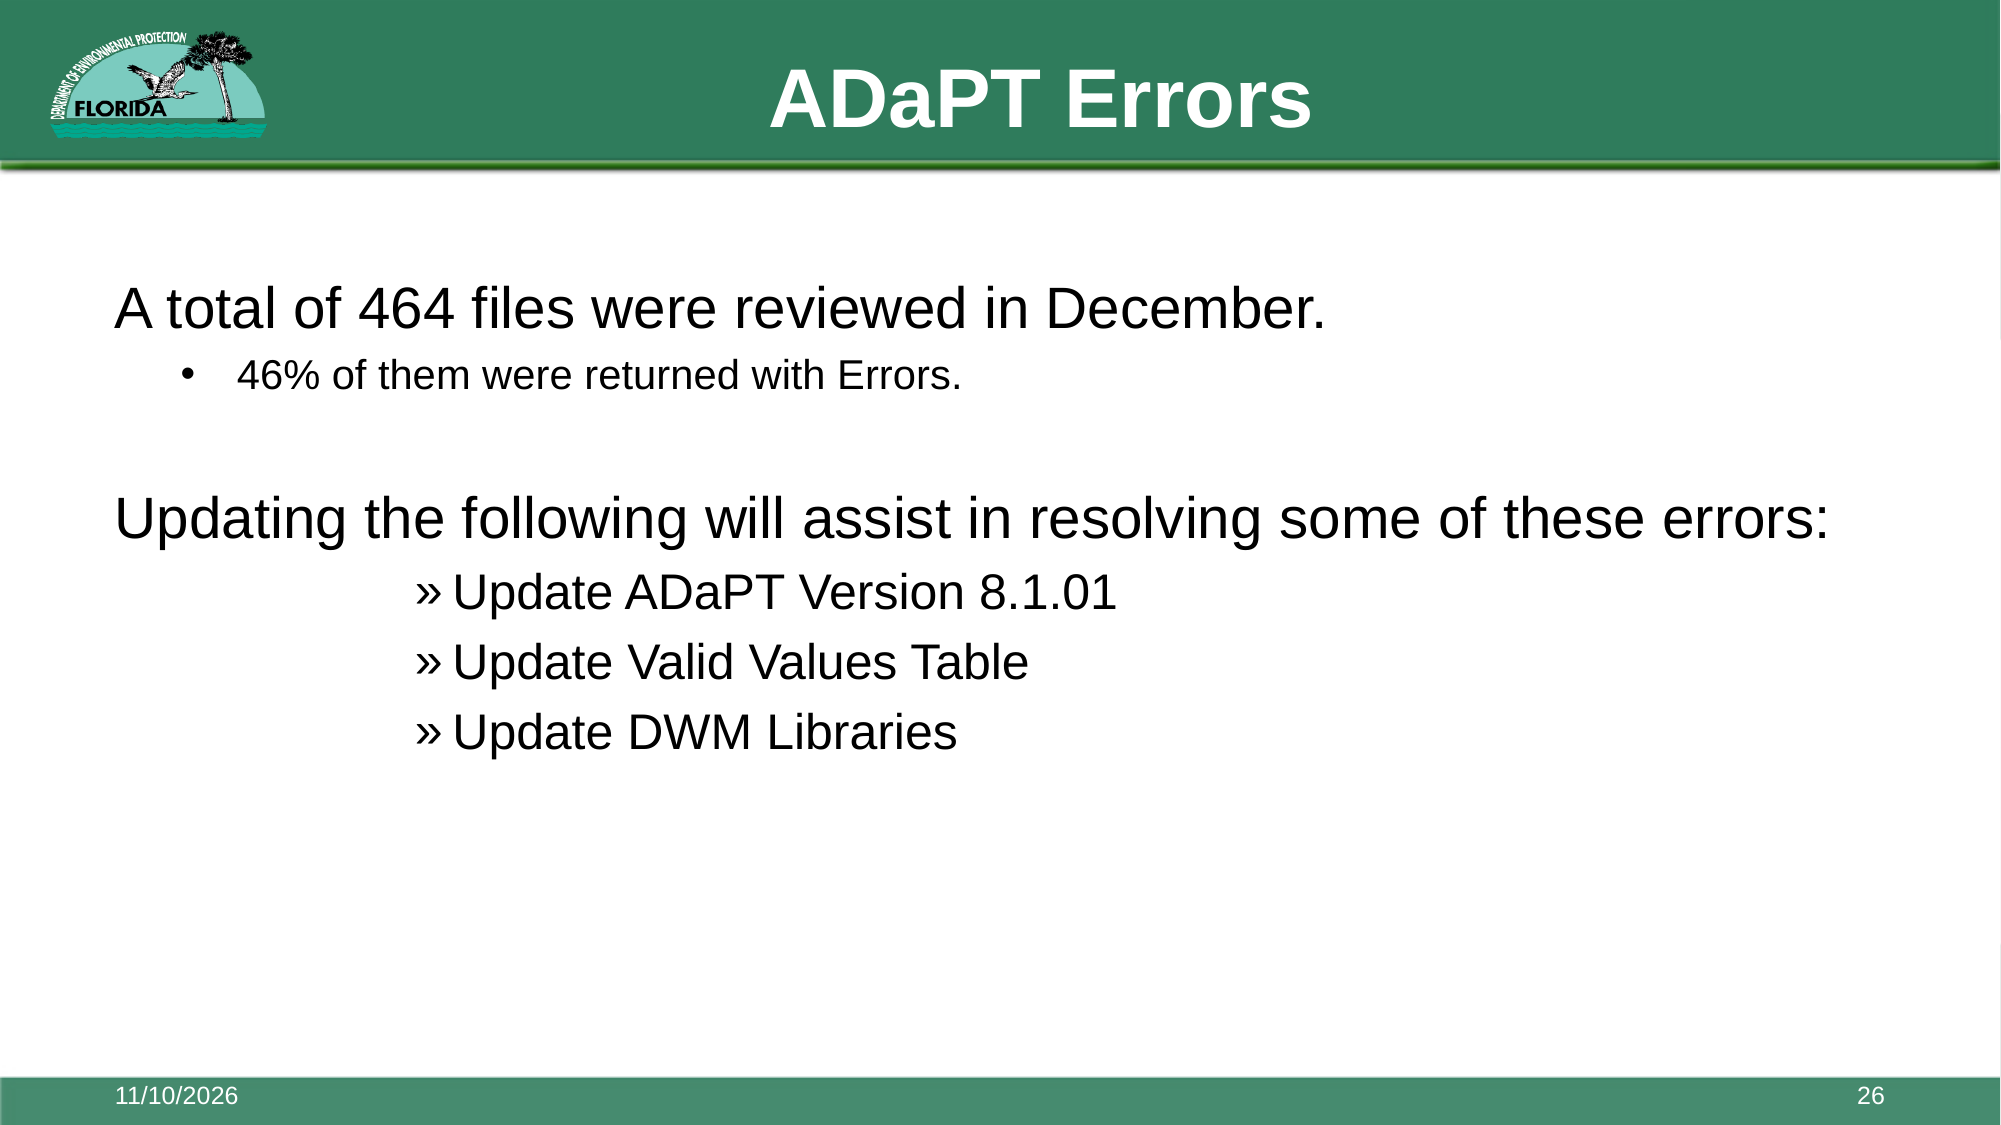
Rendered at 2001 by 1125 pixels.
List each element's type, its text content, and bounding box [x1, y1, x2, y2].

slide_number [99, 1065, 567, 1125]
list A total of 464 files were reviewed in December. 46% of them were returned with Errors. Updating the following will assist in resolving some of these errors: Update ADaPT Version 8.1.01 Update Valid Values Table Update DWM Libraries [99, 262, 1900, 1005]
slide_number 26 [1433, 1065, 1900, 1125]
title ADaPT Errors [183, 0, 1900, 188]
picture [0, 0, 2001, 1125]
